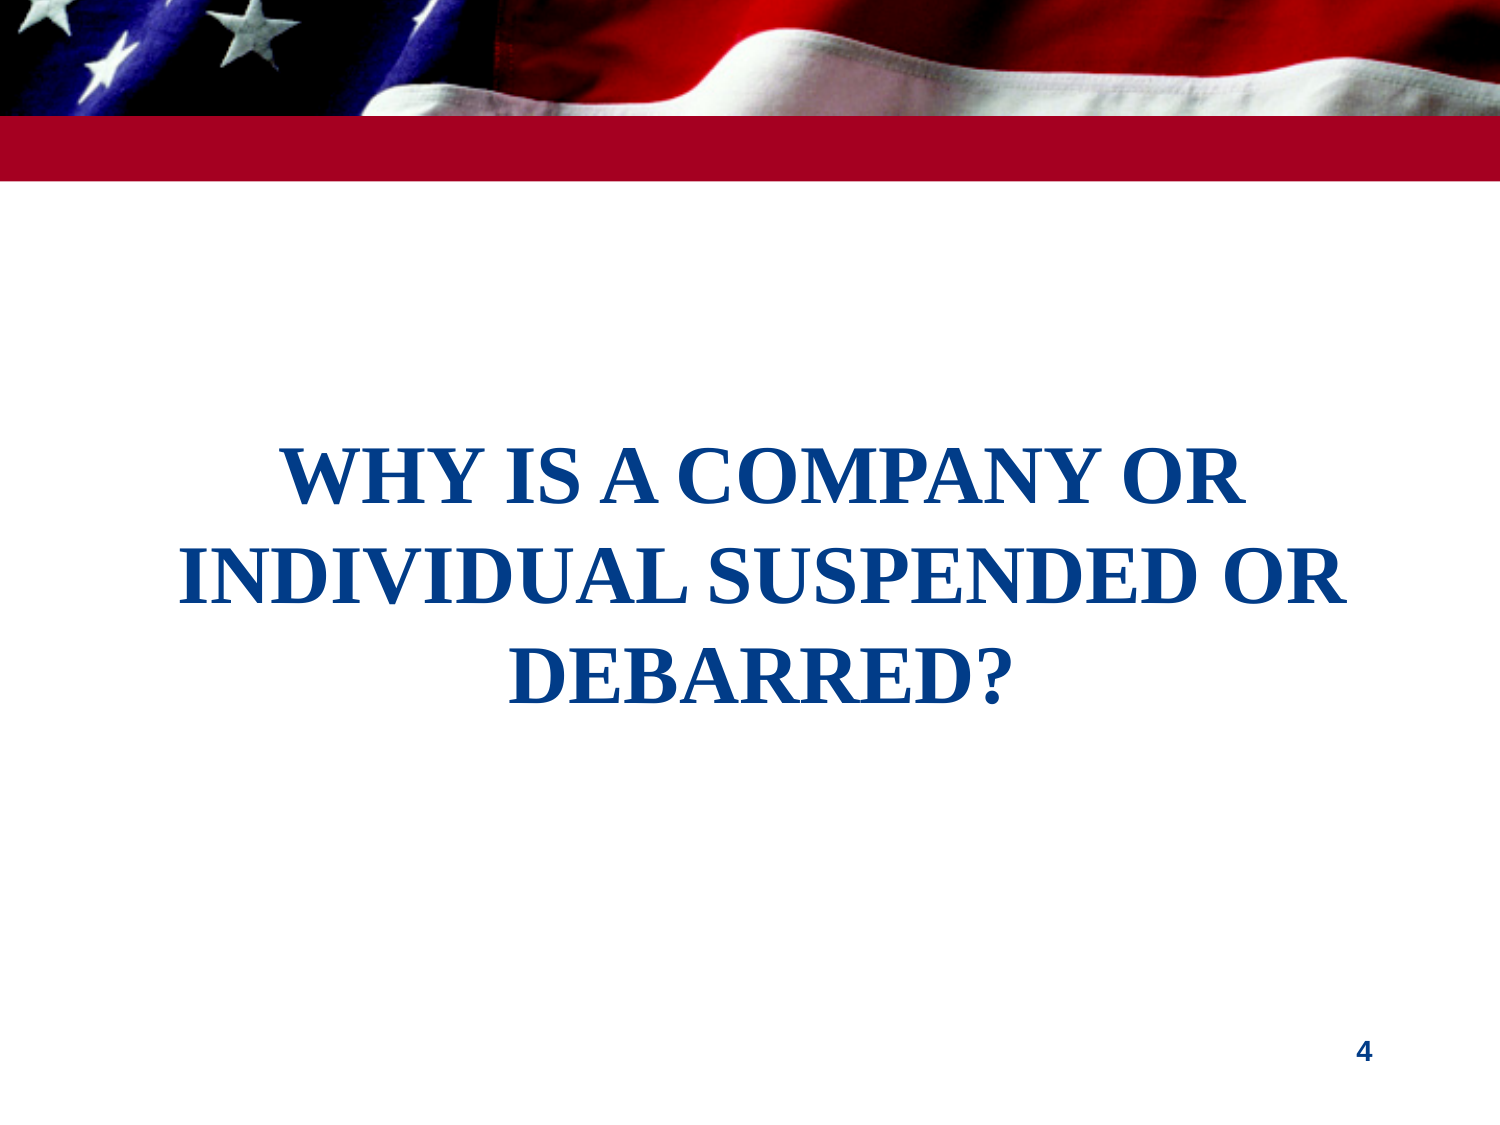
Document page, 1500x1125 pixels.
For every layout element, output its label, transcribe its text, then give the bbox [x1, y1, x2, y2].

title WHY IS A COMPANY OR INDIVIDUAL SUSPENDED OR DEBARRED? [124, 412, 1401, 731]
slide_number 4 [1074, 1024, 1388, 1101]
picture [0, 0, 1500, 116]
